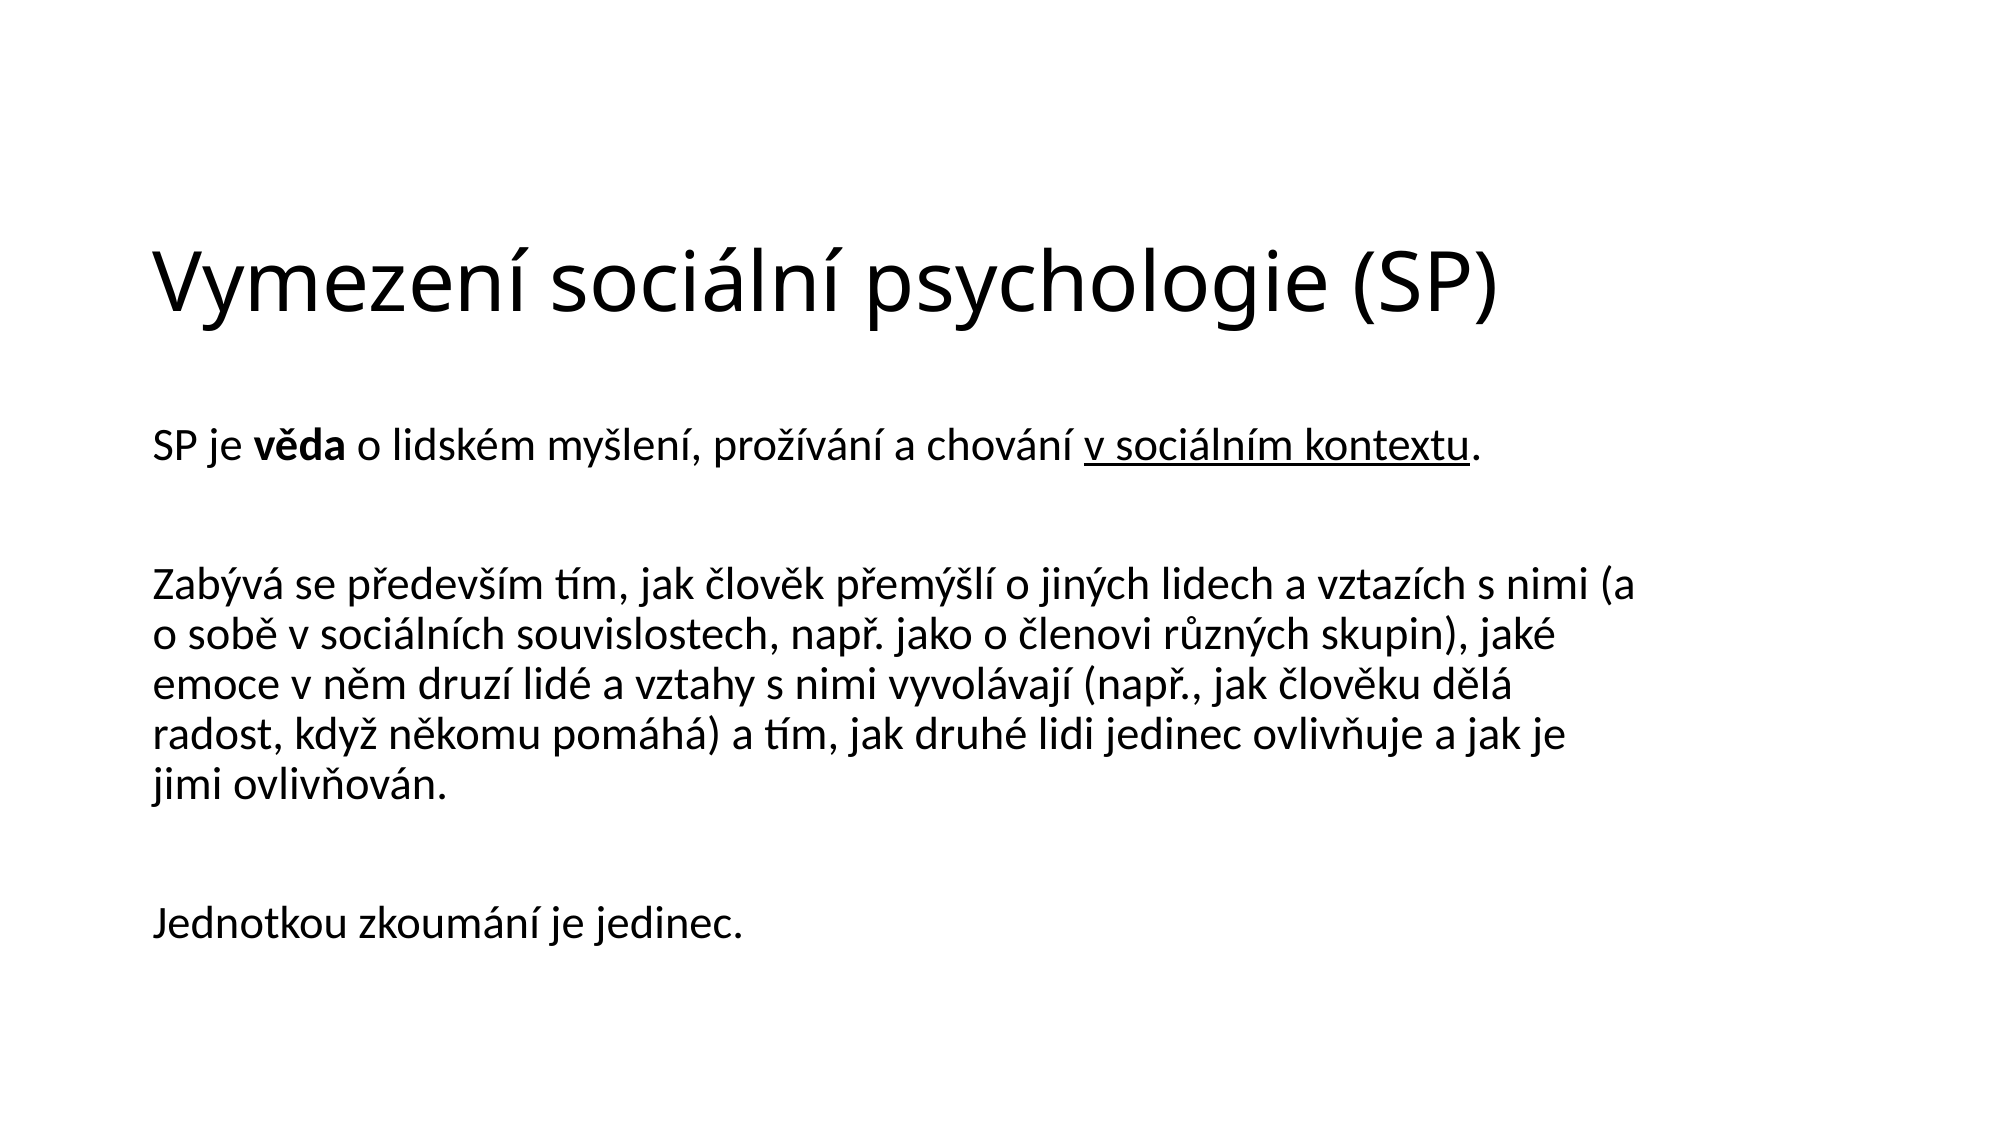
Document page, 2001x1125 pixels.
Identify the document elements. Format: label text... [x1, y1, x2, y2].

list SP je věda o lidském myšlení, prožívání a chování v sociálním kontextu. Zabývá se především tím, jak člověk přemýšlí o jiných lidech a vztazích s nimi (a o sobě v sociálních souvislostech, např. jako o členovi různých skupin), jaké emoce v něm druzí lidé a vztahy s nimi vyvolávají (např., jak člověku dělá radost, když někomu pomáhá) a tím, jak druhé lidi jedinec ovlivňuje a jak je jimi ovlivňován. Jednotkou zkoumání je jedinec. [137, 337, 1662, 963]
title Vymezení sociální psychologie (SP) [137, 75, 1877, 338]
